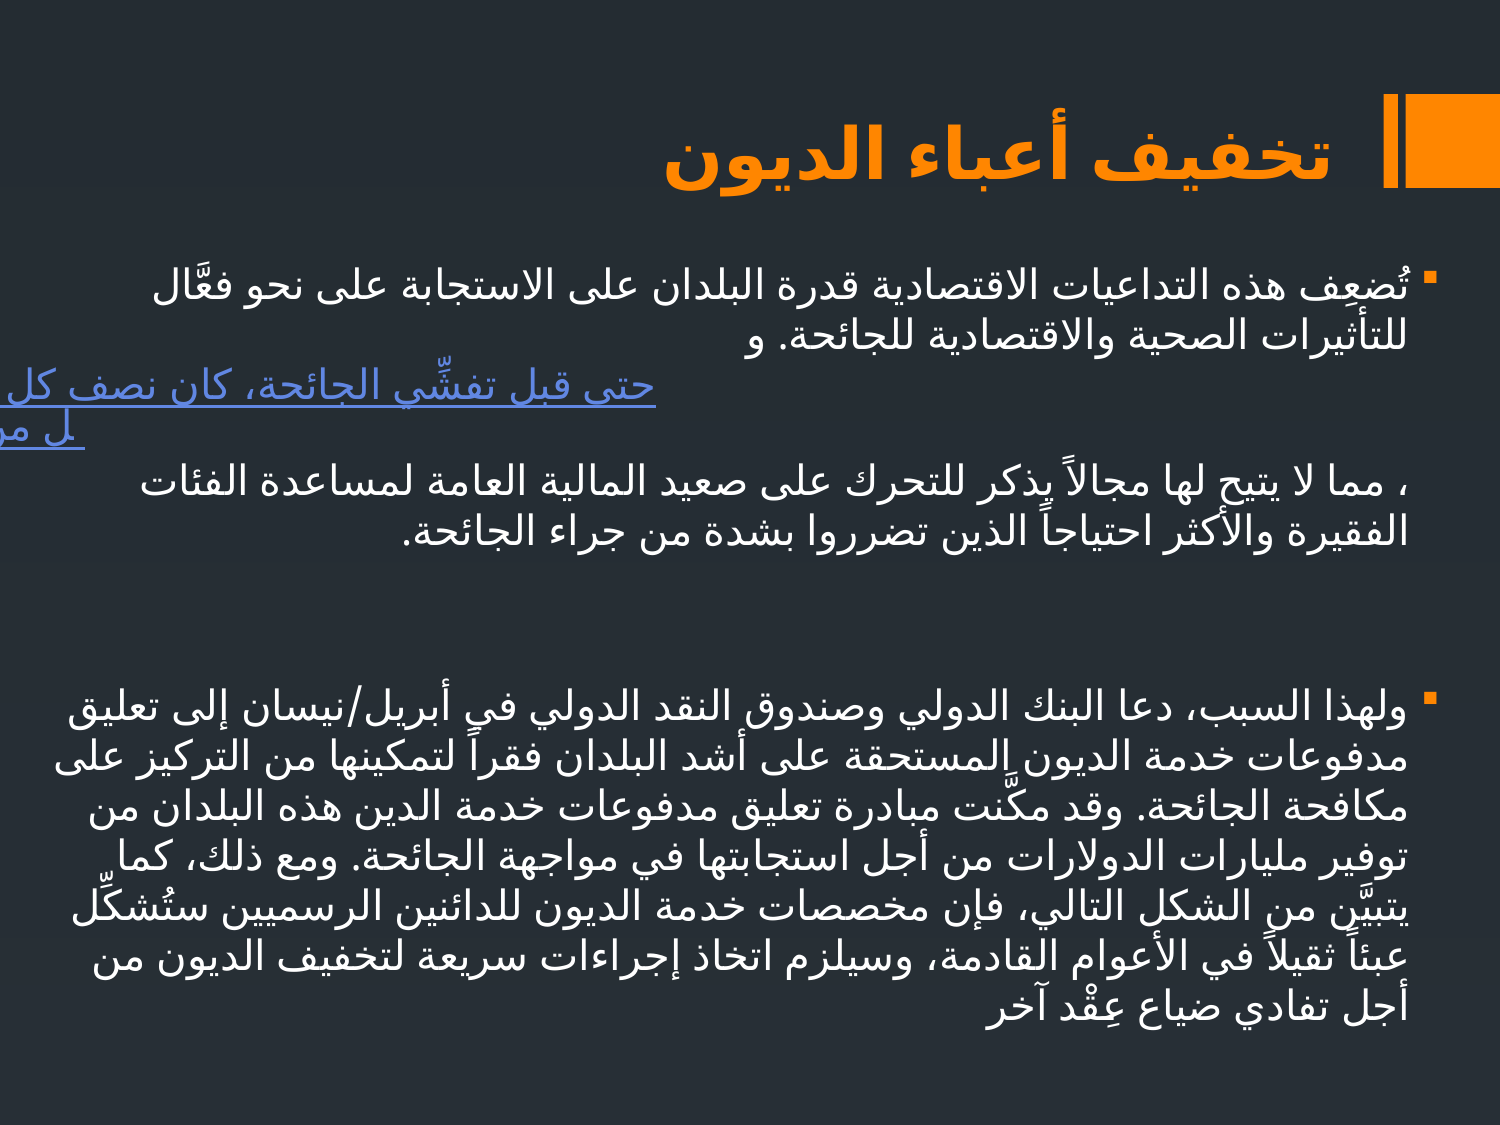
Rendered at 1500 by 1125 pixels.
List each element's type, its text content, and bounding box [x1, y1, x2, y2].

list تُضعِف هذه التداعيات الاقتصادية قدرة البلدان على الاستجابة على نحو فعَّال للتأثيرات الصحية والاقتصادية للجائحة. وحتى قبل تفشِّي الجائحة، كان نصف كل البلدان منخفضة الدخل تقريباً تعاني بالفعل من ضائقة مديونية أو في خطر التعرض لها ، مما لا يتيح لها مجالاً يذكر للتحرك على صعيد المالية العامة لمساعدة الفئات الفقيرة والأكثر احتياجاً الذين تضرروا بشدة من جراء الجائحة. ولهذا السبب، دعا البنك الدولي وصندوق النقد الدولي في أبريل/نيسان إلى تعليق مدفوعات خدمة الديون المستحقة على أشد البلدان فقراً لتمكينها من التركيز على مكافحة الجائحة. وقد مكَّنت مبادرة تعليق مدفوعات خدمة الدين هذه البلدان من توفير مليارات الدولارات من أجل استجابتها في مواجهة الجائحة. ومع ذلك، كما يتبيَّن من الشكل التالي، فإن مخصصات خدمة الديون للدائنين الرسميين ستُشكِّل عبئاً ثقيلاً في الأعوام القادمة، وسيلزم اتخاذ إجراءات سريعة لتخفيف الديون من أجل تفادي ضياع عِقْد آخر [37, 249, 1463, 1035]
title تخفيف أعباء الديون [150, 99, 1350, 249]
